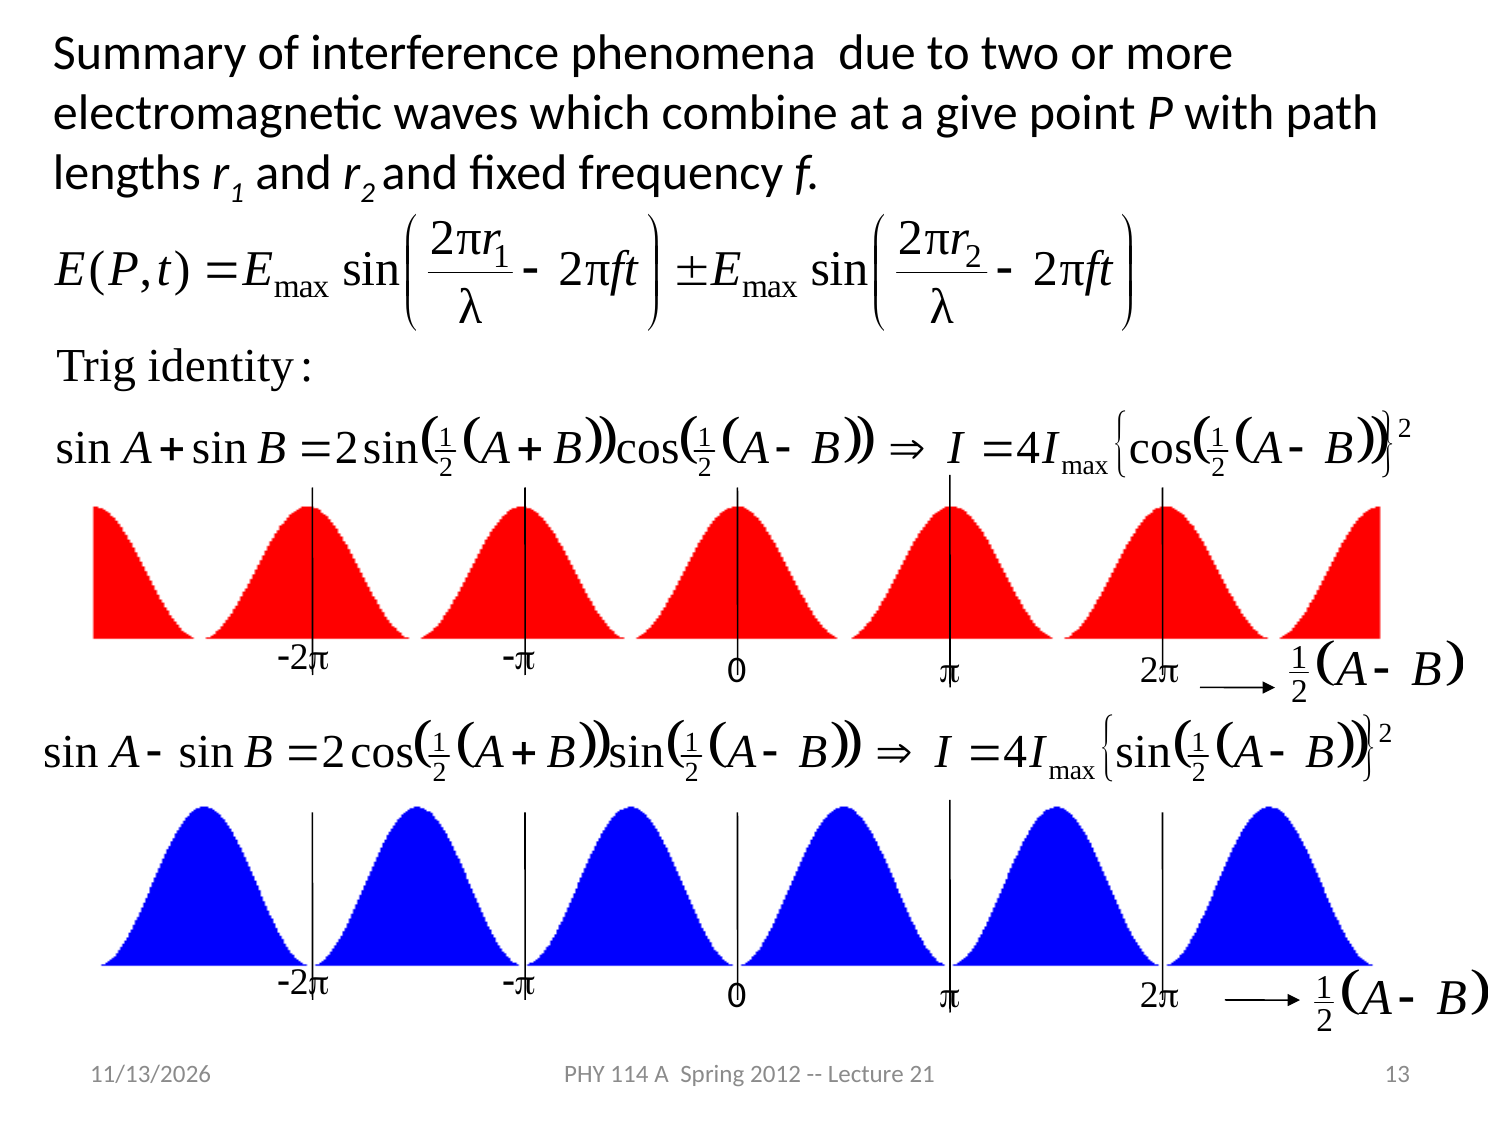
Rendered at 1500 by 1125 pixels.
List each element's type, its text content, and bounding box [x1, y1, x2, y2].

text_box -p [487, 983, 600, 1010]
picture [49, 499, 1426, 648]
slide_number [75, 1042, 425, 1103]
text_box 2p [1125, 656, 1225, 698]
text_box -p [487, 656, 600, 685]
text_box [49, 208, 1142, 336]
text_box p [924, 656, 1000, 698]
text_box 0 [712, 656, 775, 698]
text_box 2p [1125, 983, 1225, 1023]
text_box -2p [262, 656, 400, 685]
picture [62, 799, 1413, 974]
text_box [1225, 681, 1276, 694]
footer PHY 114 A Spring 2012 -- Lecture 21 [512, 1042, 988, 1103]
text_box p [924, 983, 1000, 1023]
slide_number 13 [1074, 1042, 1425, 1103]
text_box [1225, 993, 1300, 1007]
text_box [37, 712, 1401, 792]
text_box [1285, 637, 1463, 709]
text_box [1310, 966, 1488, 1038]
text_box 0 [712, 983, 775, 1023]
text_box -2p [262, 983, 400, 1010]
text_box Summary of interference phenomena due to two or more electromagnetic waves which combine at a give point P with path lengths r1 and r2 and fixed frequency f. [38, 12, 1414, 216]
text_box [49, 337, 1420, 488]
